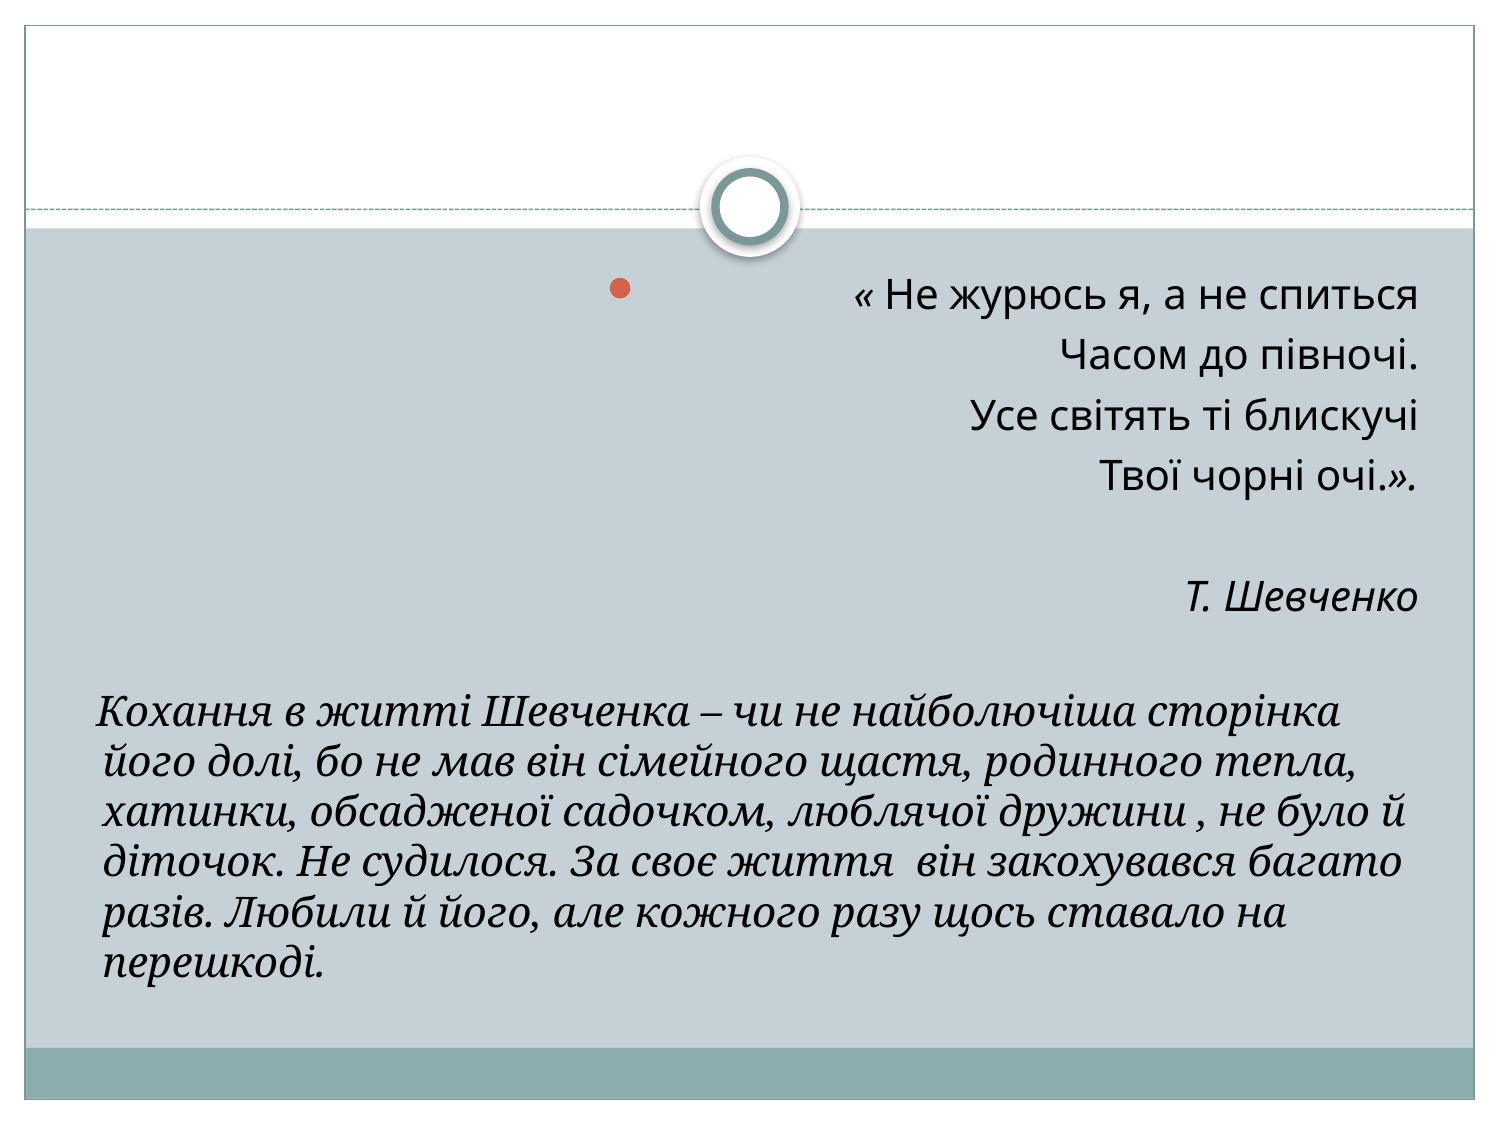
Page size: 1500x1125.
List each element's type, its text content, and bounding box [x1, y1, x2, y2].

list « Не журюсь я, а не спиться Часом до півночі. Усе світять ті блискучі Твої чорні очі.». Т. Шевченко Кохання в житті Шевченка – чи не найболючіша сторінка його долі, бо не мав він сімейного щастя, родинного тепла, хатинки, обсадженої садочком, люблячої дружини , не було й діточок. Не судилося. За своє життя він закохувався багато разів. Любили й його, але кожного разу щось ставало на перешкоді. [49, 250, 1445, 1001]
